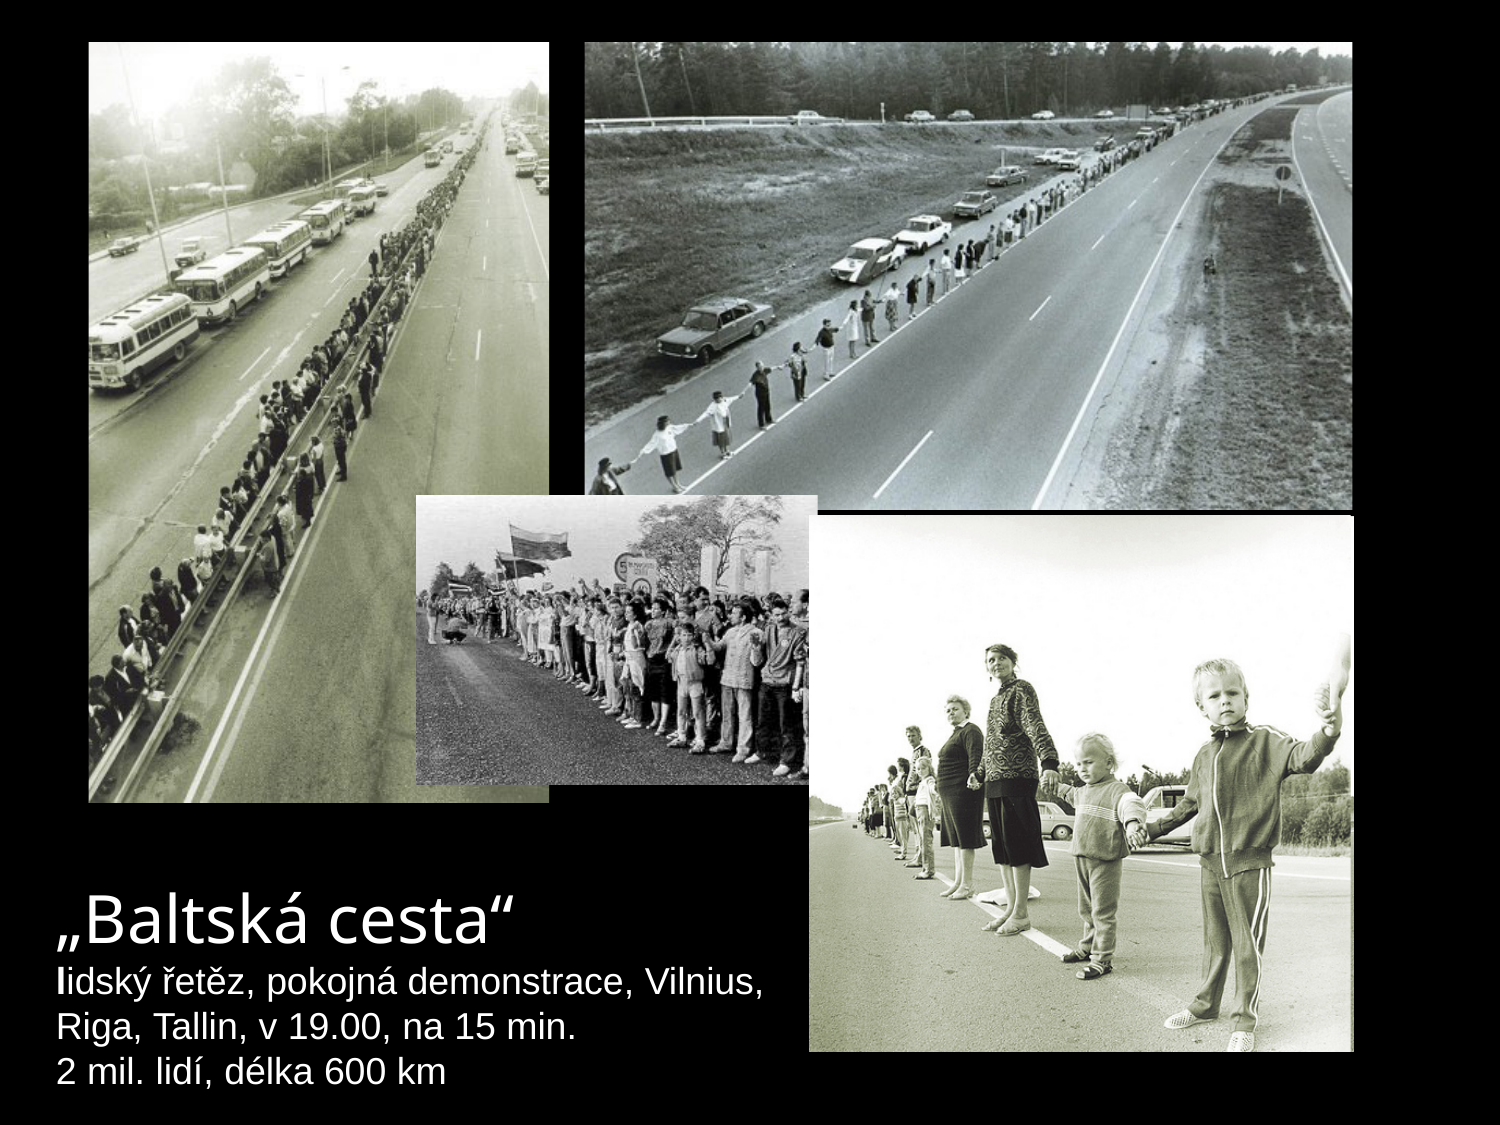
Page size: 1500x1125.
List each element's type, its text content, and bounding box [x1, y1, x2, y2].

text_box „Baltská cesta“ lidský řetěz, pokojná demonstrace, Vilnius, Riga, Tallin, v 19.00, na 15 min. 2 mil. lidí, délka 600 km [41, 869, 792, 1100]
picture [88, 42, 1354, 1053]
